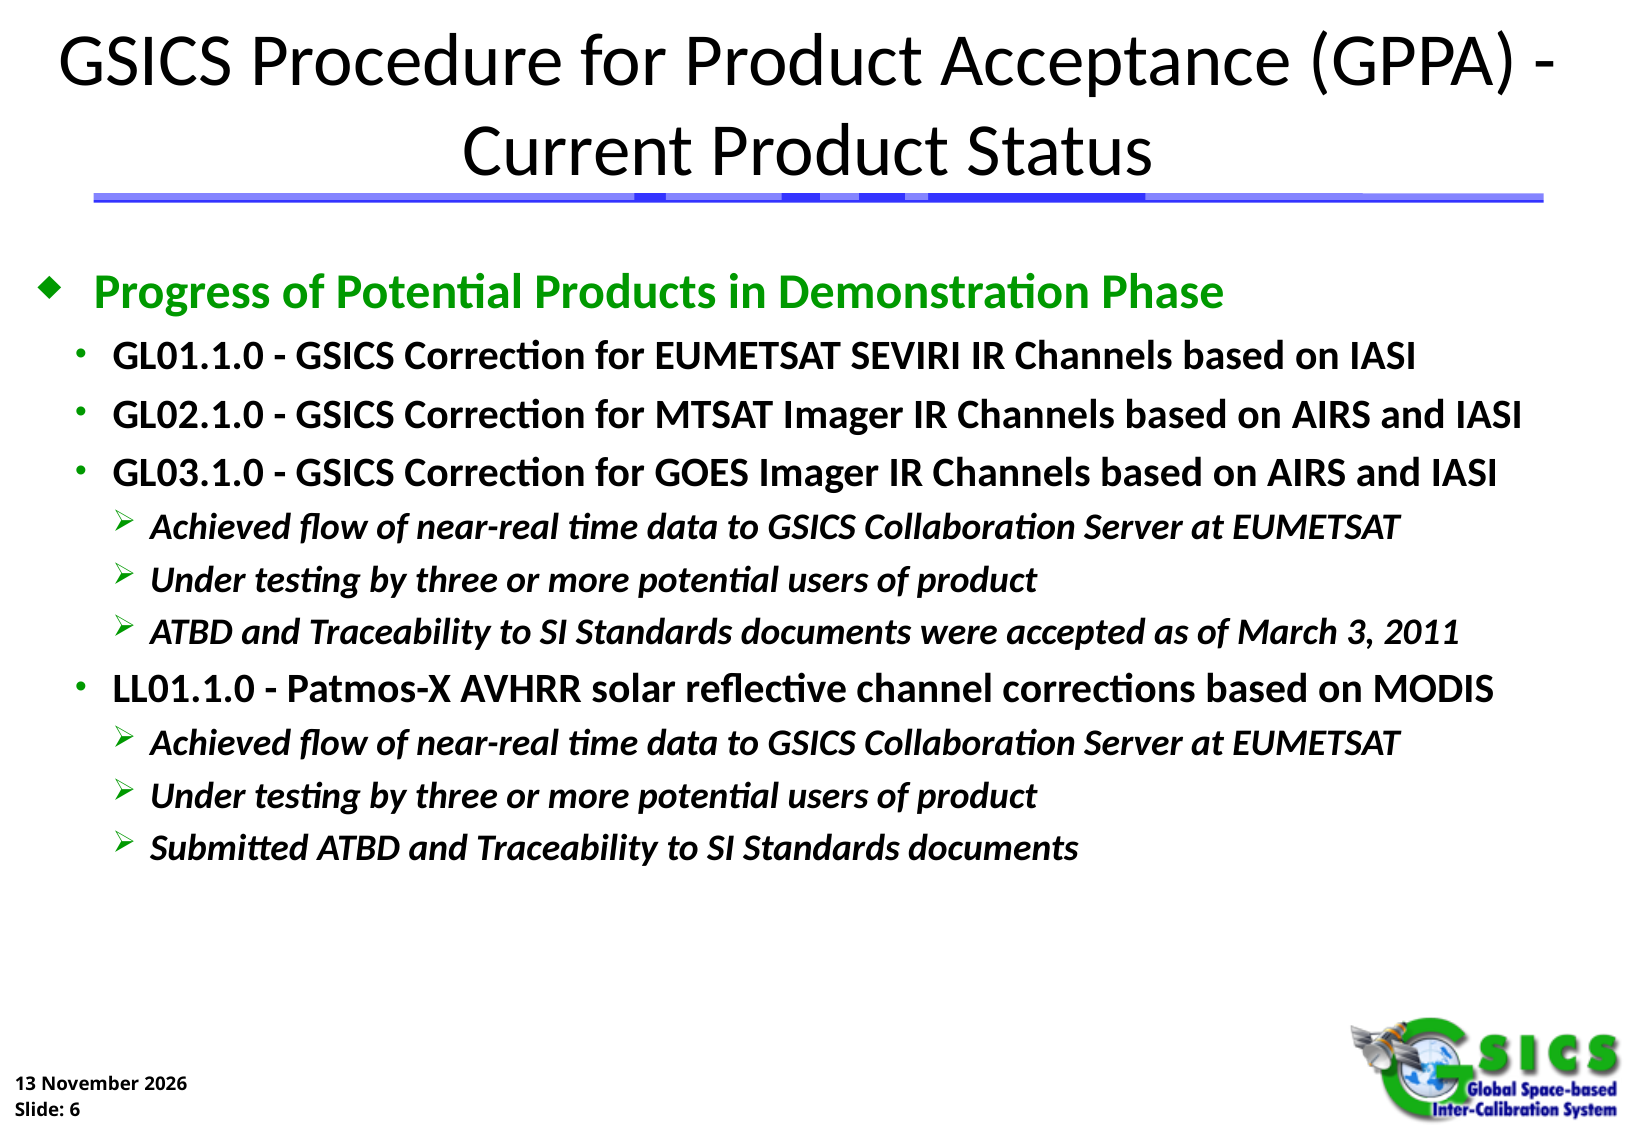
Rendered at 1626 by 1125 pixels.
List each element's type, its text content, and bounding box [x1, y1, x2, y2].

title GSICS Procedure for Product Acceptance (GPPA) - Current Product Status [27, 21, 1590, 179]
picture [1343, 1010, 1625, 1125]
text_box Progress of Potential Products in Demonstration Phase GL01.1.0 - GSICS Correction for EUMETSAT SEVIRI IR Channels based on IASI GL02.1.0 - GSICS Correction for MTSAT Imager IR Channels based on AIRS and IASI GL03.1.0 - GSICS Correction for GOES Imager IR Channels based on AIRS and IASI Achieved flow of near-real time data to GSICS Collaboration Server at EUMETSAT Under testing by three or more potential users of product ATBD and Traceability to SI Standards documents were accepted as of March 3, 2011 LL01.1.0 - Patmos-X AVHRR solar reflective channel corrections based on MODIS Achieved flow of near-real time data to GSICS Collaboration Server at EUMETSAT Under testing by three or more potential users of product Submitted ATBD and Traceability to SI Standards documents [22, 258, 1584, 927]
